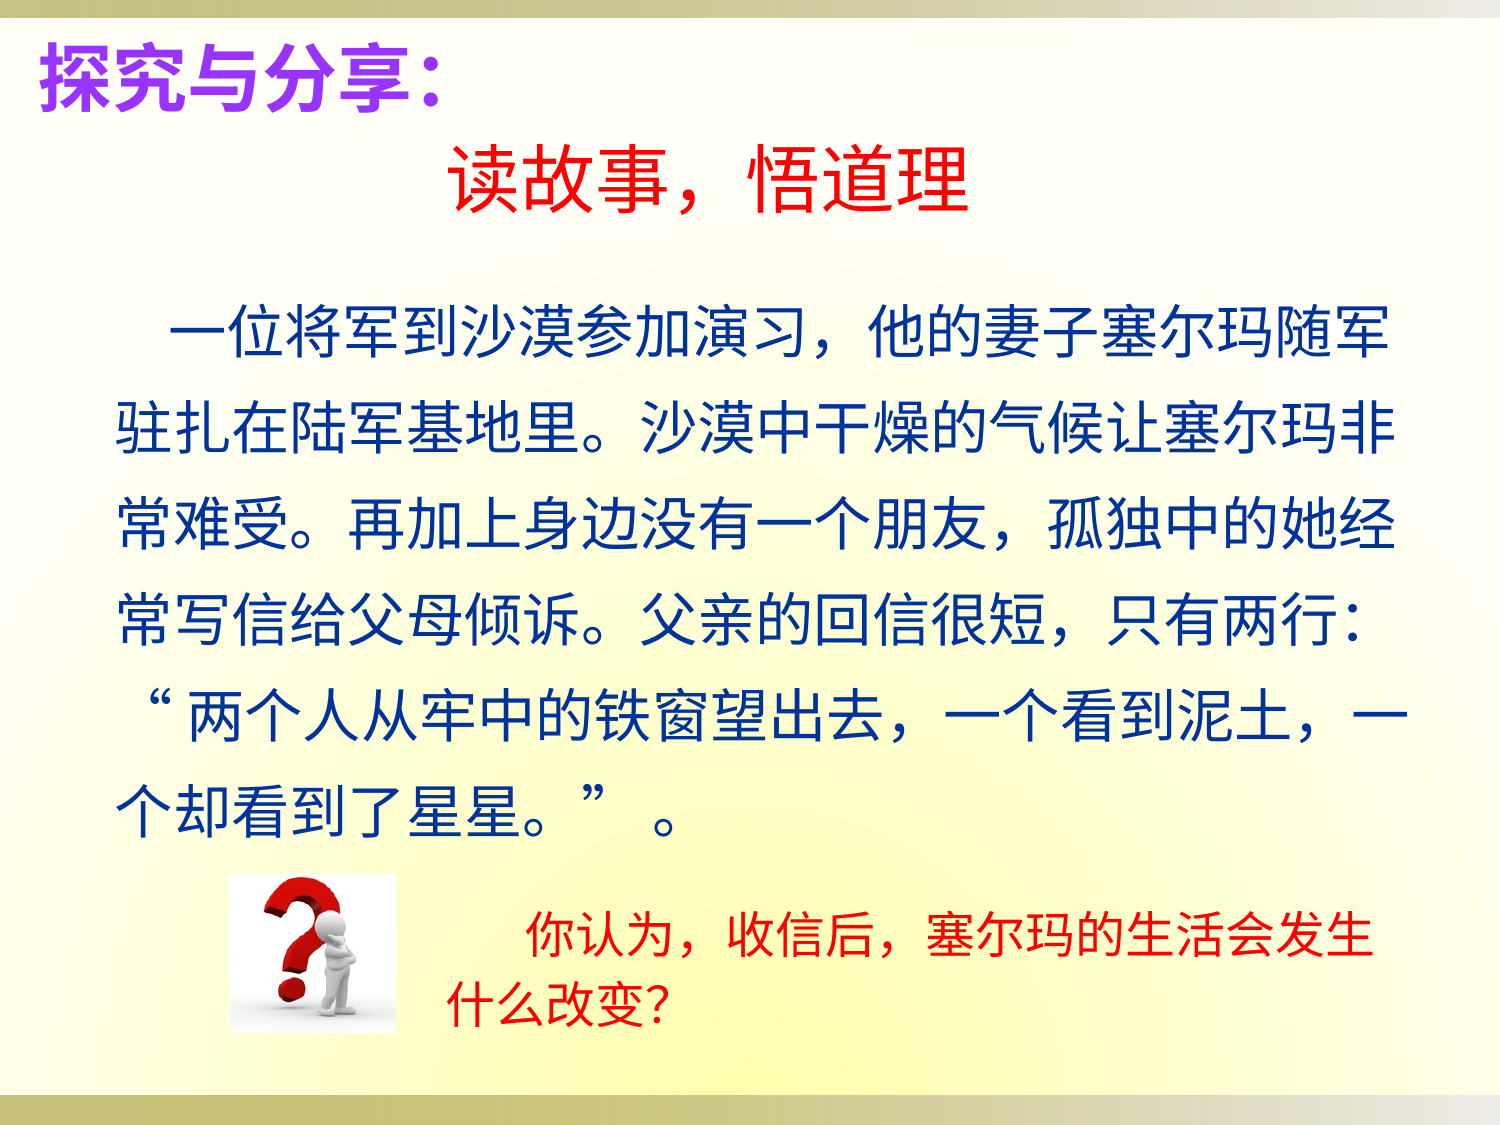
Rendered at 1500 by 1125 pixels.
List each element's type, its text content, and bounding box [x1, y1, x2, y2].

text_box 你认为，收信后，塞尔玛的生活会发生什么改变？ [431, 885, 1407, 1042]
text_box 探究与分享： [22, 24, 567, 129]
text_box 读故事，悟道理 [431, 125, 998, 231]
text_box 一位将军到沙漠参加演习，他的妻子塞尔玛随军驻扎在陆军基地里。沙漠中干燥的气候让塞尔玛非常难受。再加上身边没有一个朋友，孤独中的她经常写信给父母倾诉。父亲的回信很短，只有两行：“ 两个人从牢中的铁窗望出去，一个看到泥土，一个却看到了星星。” 。 [100, 262, 1436, 853]
picture [229, 873, 397, 1033]
